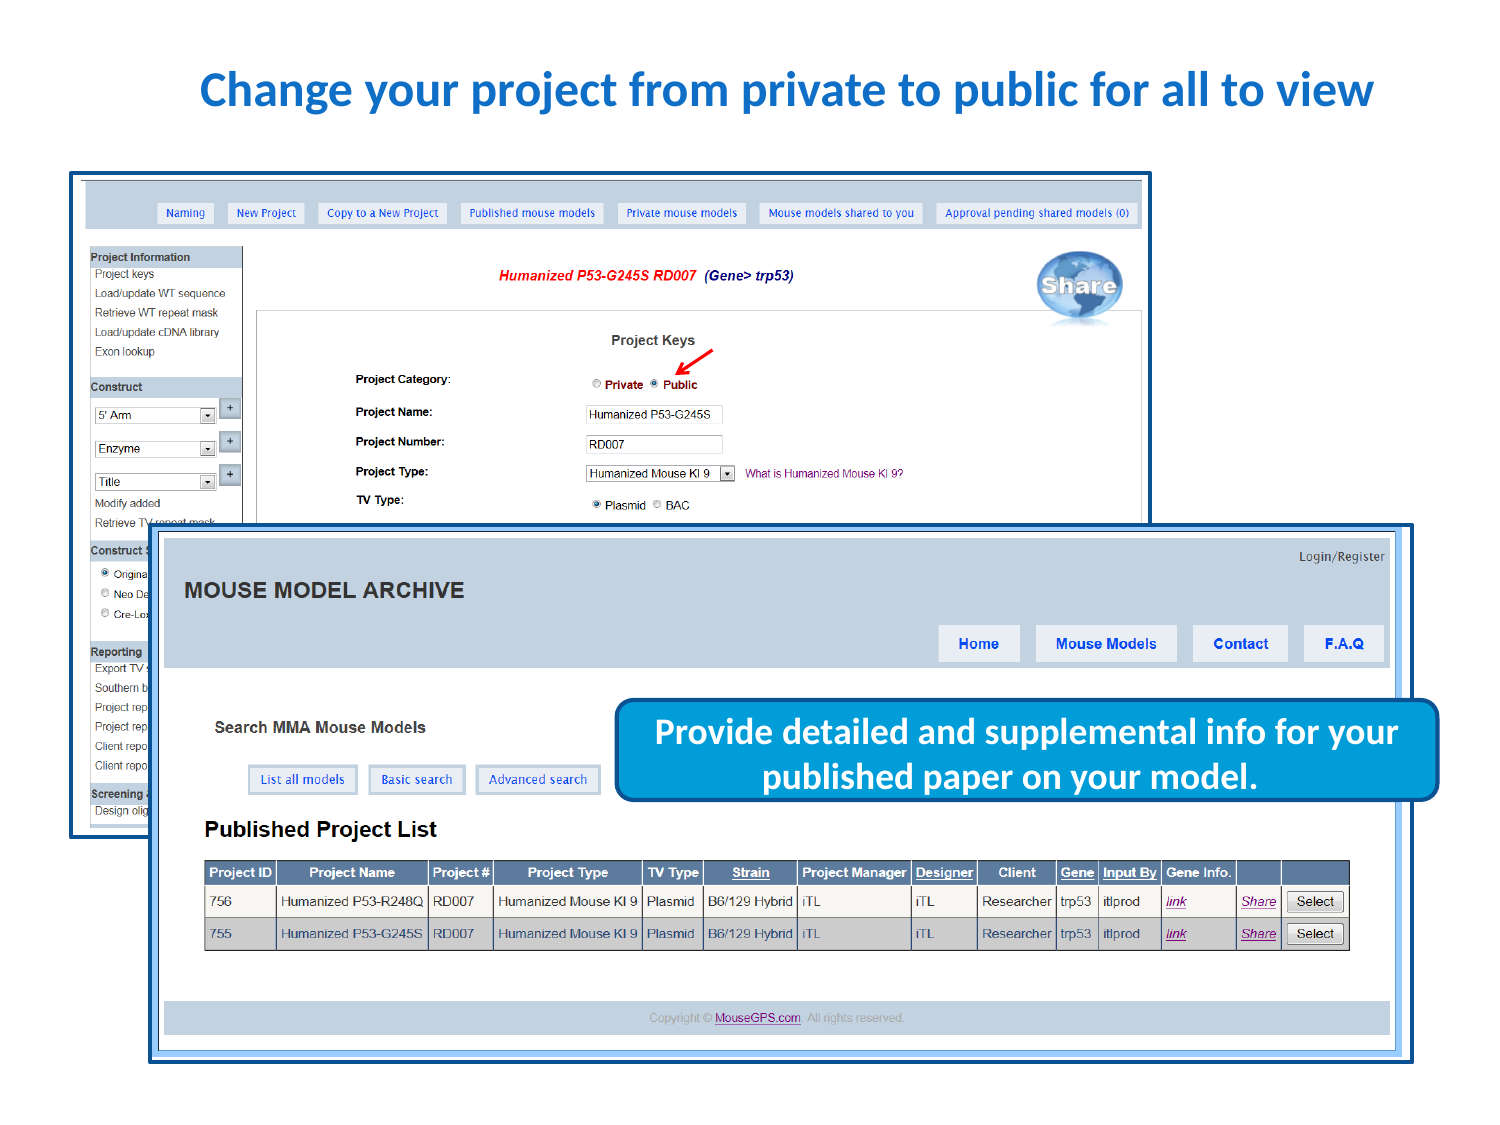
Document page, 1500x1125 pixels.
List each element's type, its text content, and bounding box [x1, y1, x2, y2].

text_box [674, 349, 713, 376]
title Change your project from private to public for all to view [200, 24, 1408, 116]
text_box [587, 699, 1460, 812]
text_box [149, 524, 1413, 1063]
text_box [70, 172, 1151, 838]
